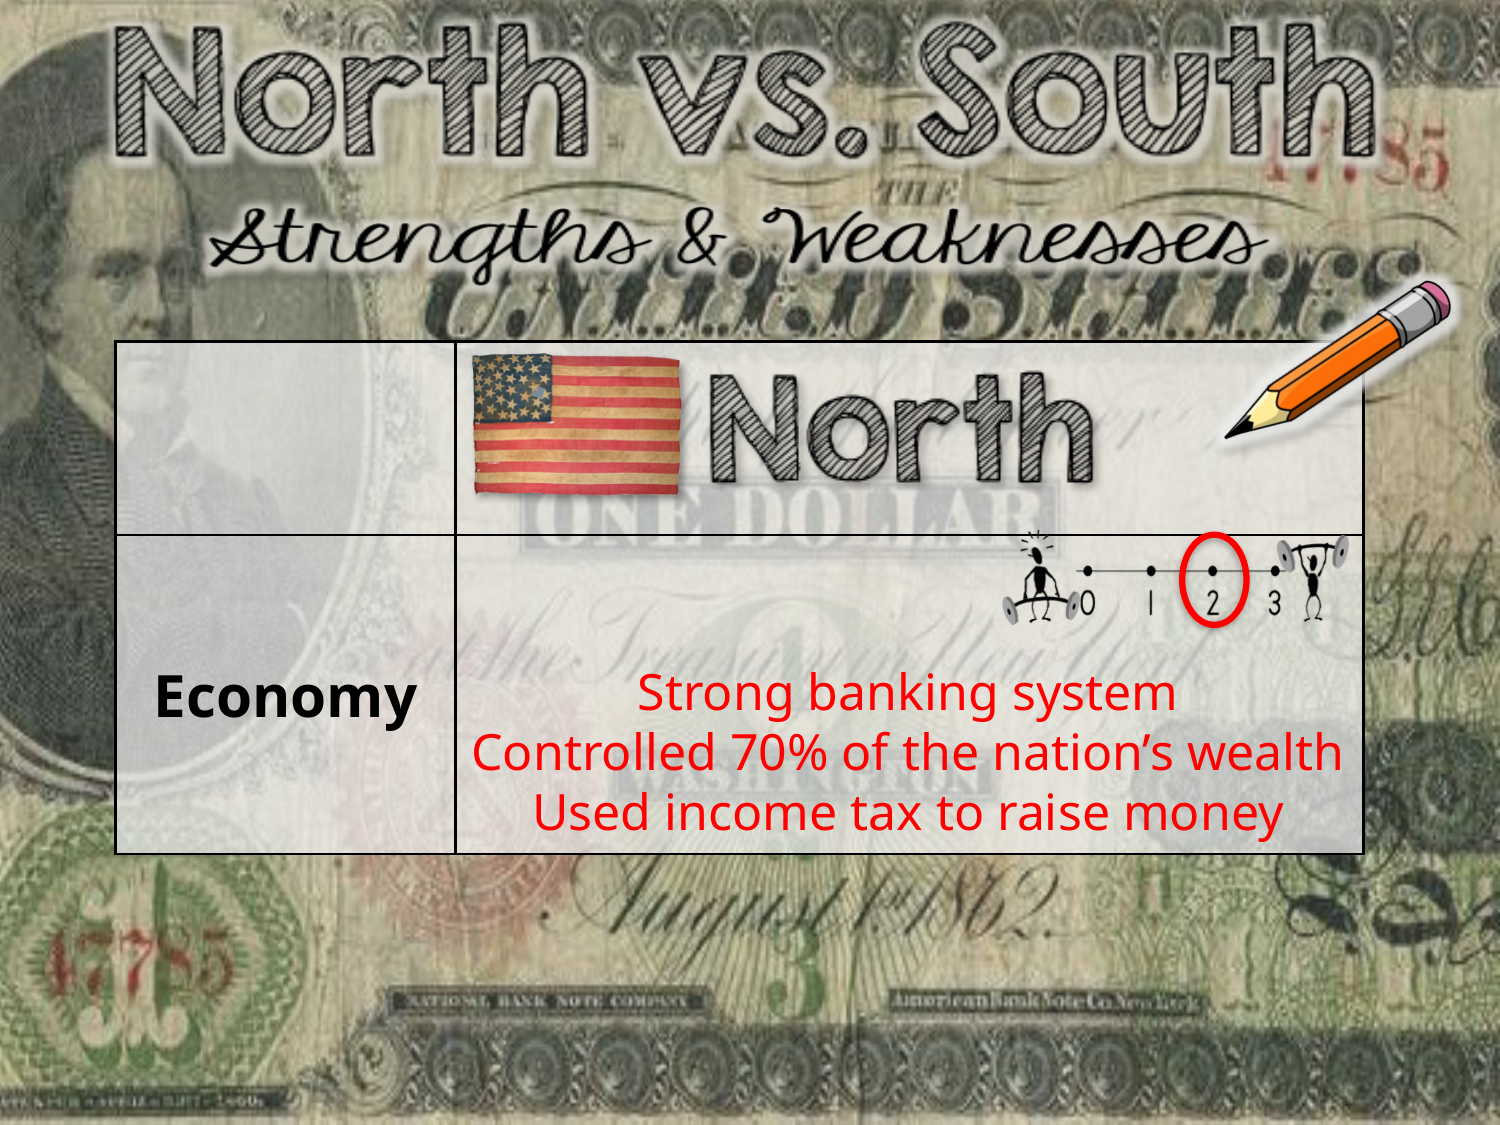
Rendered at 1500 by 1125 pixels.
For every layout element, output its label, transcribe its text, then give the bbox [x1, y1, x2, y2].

table_header [0, 0, 1500, 1125]
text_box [1001, 521, 1350, 626]
text_box Strong banking system Controlled 70% of the nation’s wealth Used income tax to raise money [452, 653, 1364, 848]
table_header [1105, 343, 1362, 534]
picture [697, 341, 1103, 529]
table_cell [457, 536, 1362, 653]
picture [468, 351, 685, 500]
table_cell Economy [117, 536, 454, 853]
table_header [457, 343, 694, 534]
table_header [117, 343, 454, 534]
picture [22, 0, 1461, 453]
table_cell [457, 848, 1362, 853]
